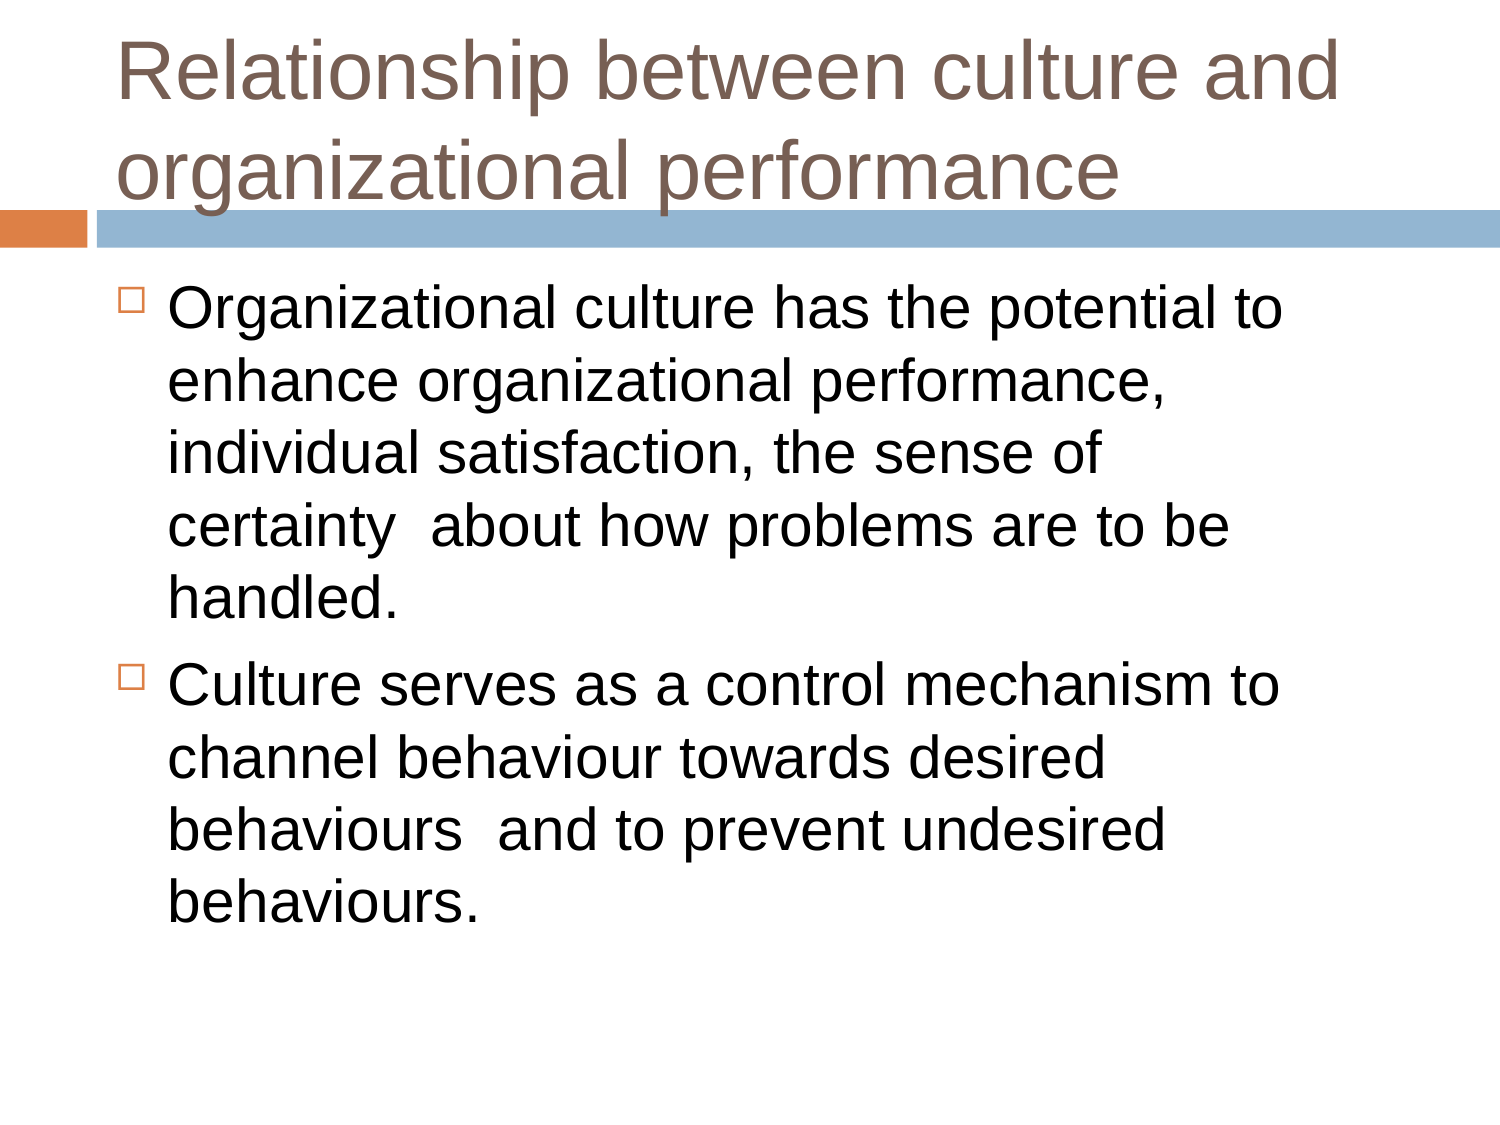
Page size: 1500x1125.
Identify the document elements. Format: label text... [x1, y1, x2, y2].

title Relationship between culture and organizational performance [100, 1, 1400, 217]
list Organizational culture has the potential to enhance organizational performance, individual satisfaction, the sense of certainty about how problems are to be handled. Culture serves as a control mechanism to channel behaviour towards desired behaviours and to prevent undesired behaviours. [80, 266, 1420, 936]
